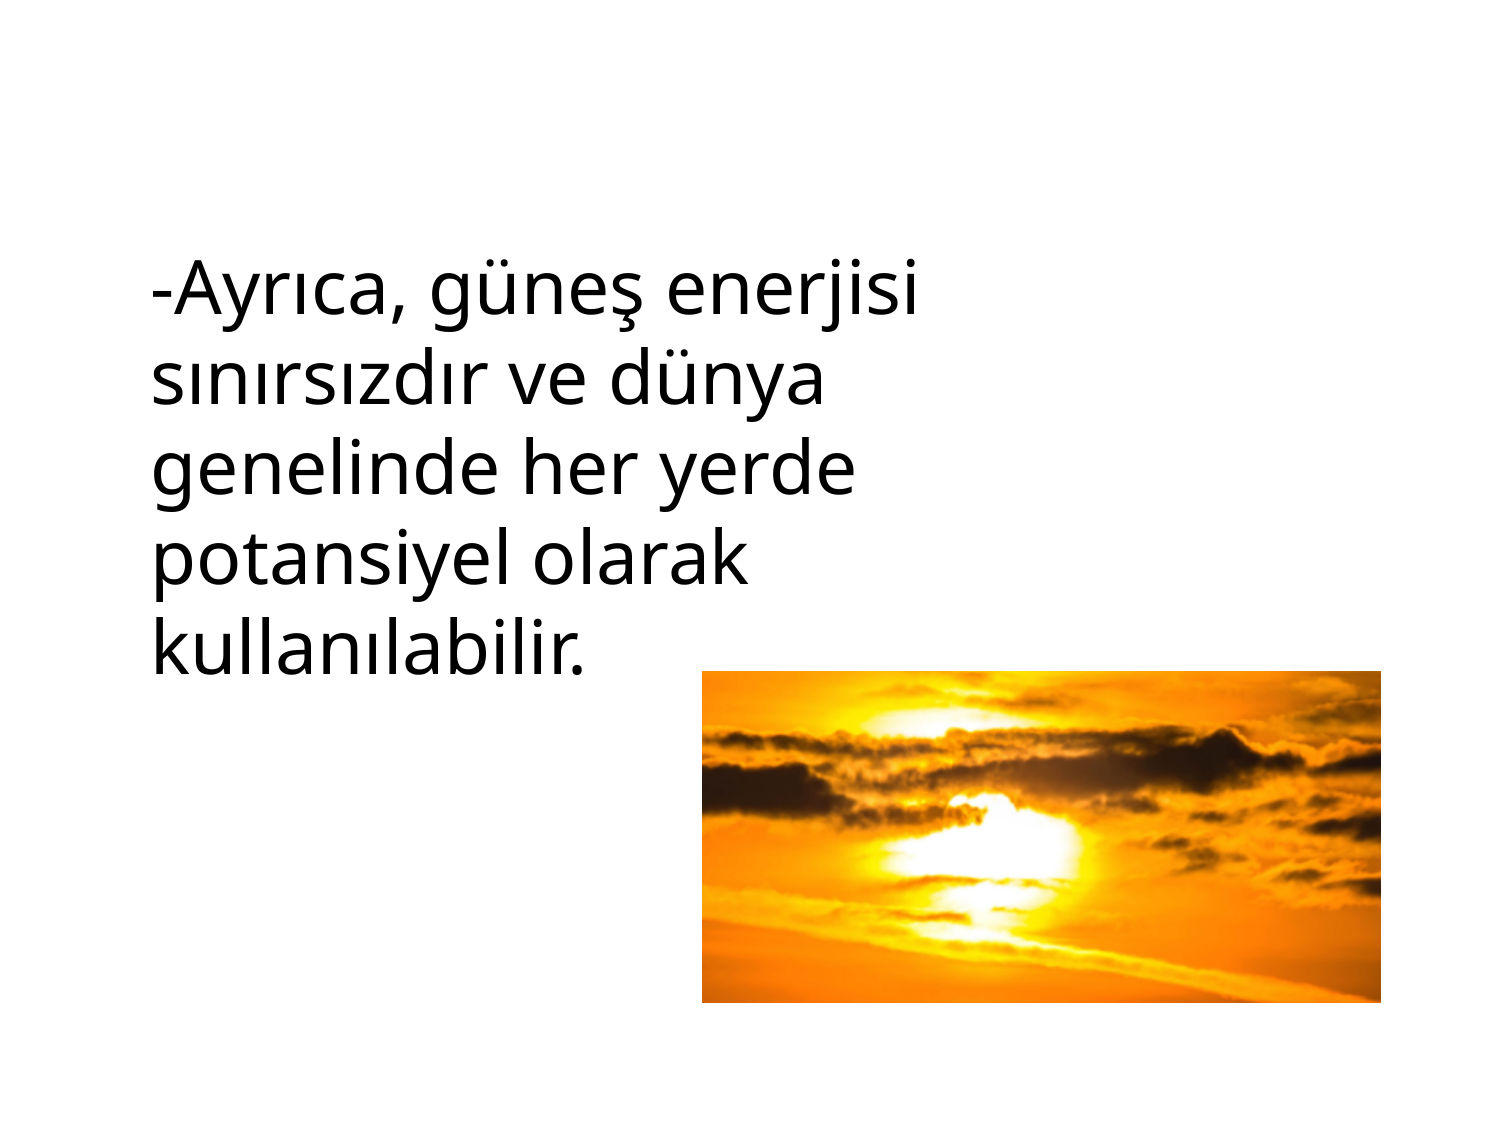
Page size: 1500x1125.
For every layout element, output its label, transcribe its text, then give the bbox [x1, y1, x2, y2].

text_box -Ayrıca, güneş enerjisi sınırsızdır ve dünya genelinde her yerde potansiyel olarak kullanılabilir. [135, 231, 1140, 702]
picture [702, 671, 1382, 1003]
